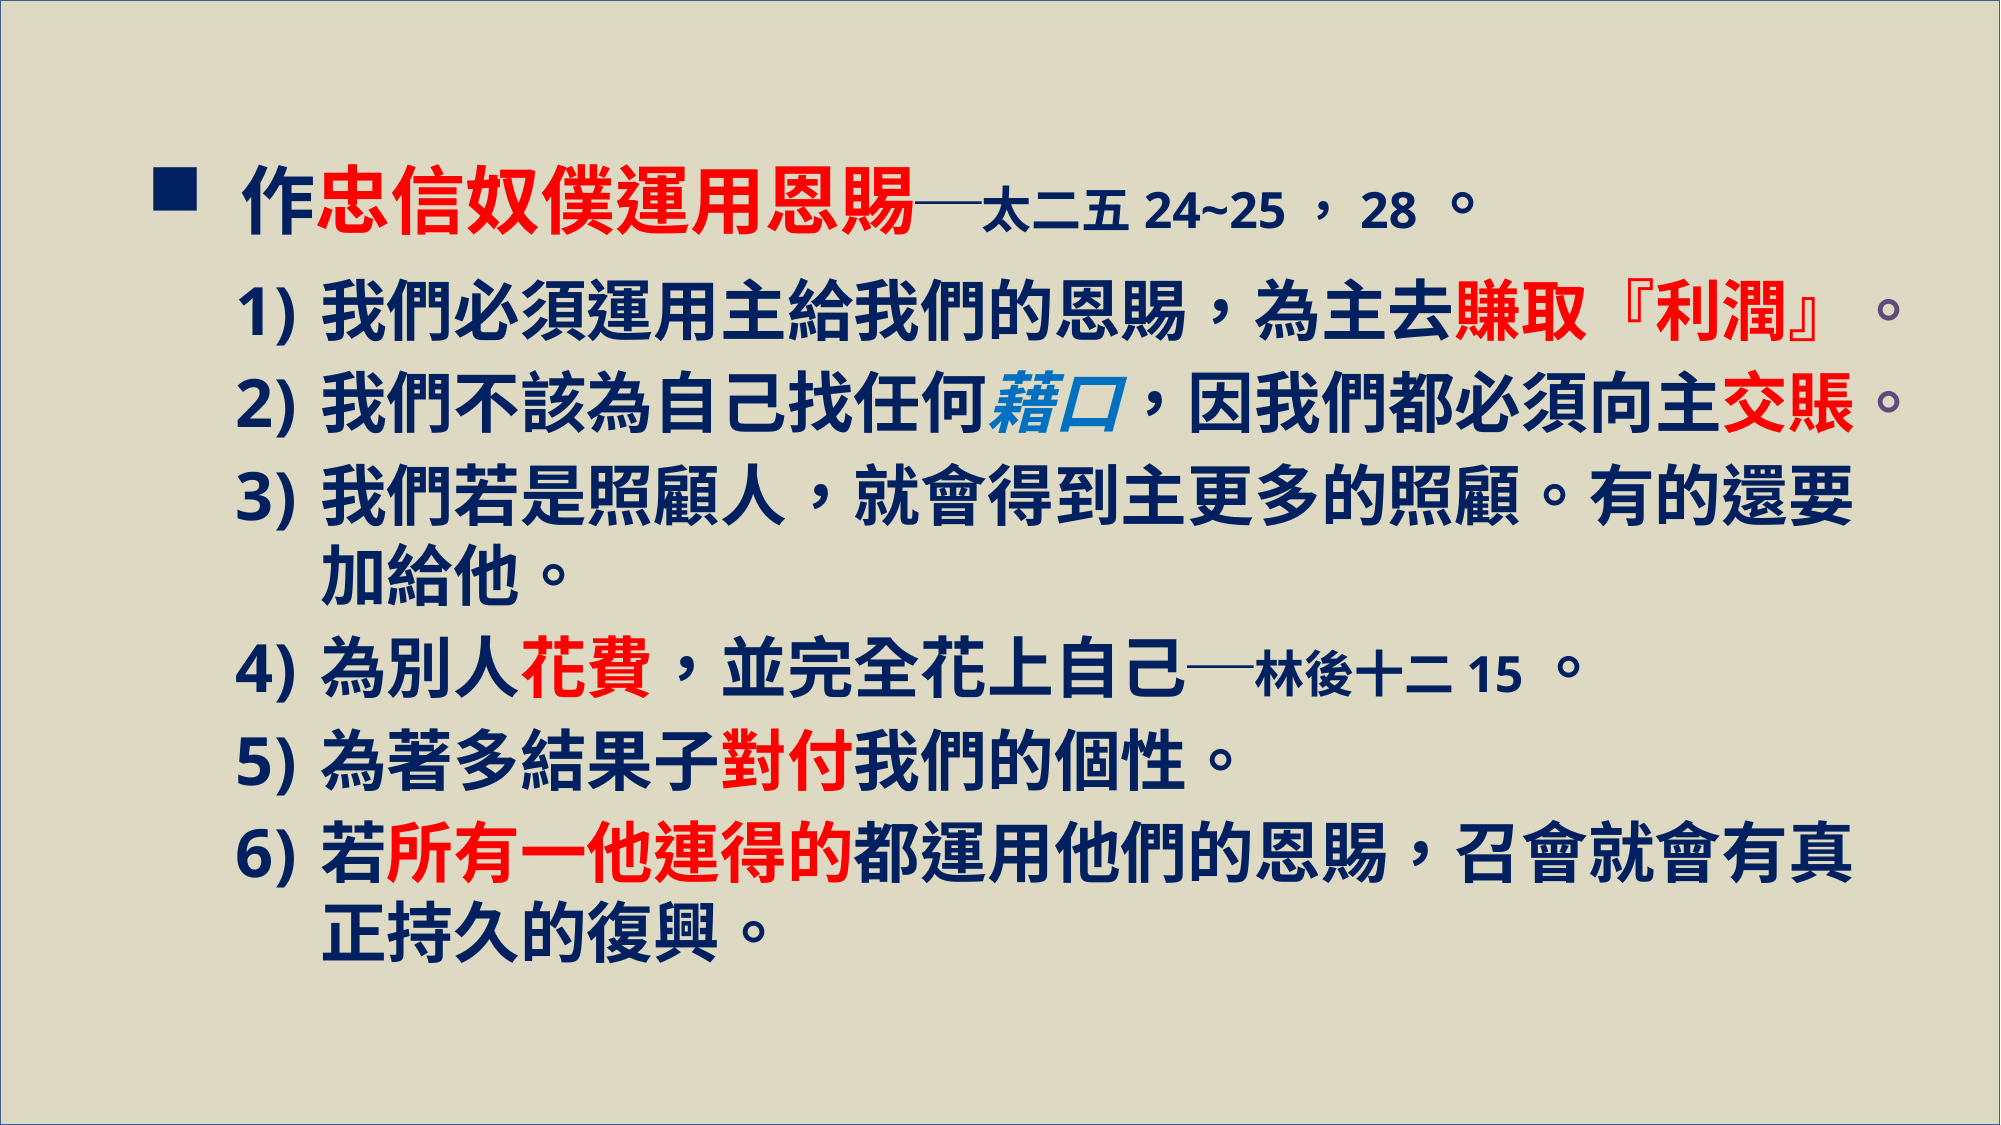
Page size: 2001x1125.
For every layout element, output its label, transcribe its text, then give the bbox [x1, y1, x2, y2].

text_box 作忠信奴僕運用恩賜─太二五24~25，28。 我們必須運用主給我們的恩賜，為主去賺取『利潤』。 我們不該為自己找任何藉口，因我們都必須向主交賬。 我們若是照顧人，就會得到主更多的照顧。有的還要加給他。 為別人花費，並完全花上自己─林後十二15。 為著多結果子對付我們的個性。 若所有一他連得的都運用他們的恩賜，召會就會有真正持久的復興。 [147, 204, 1915, 972]
text_box [101, 71, 1930, 204]
text_box [0, 0, 2000, 1125]
